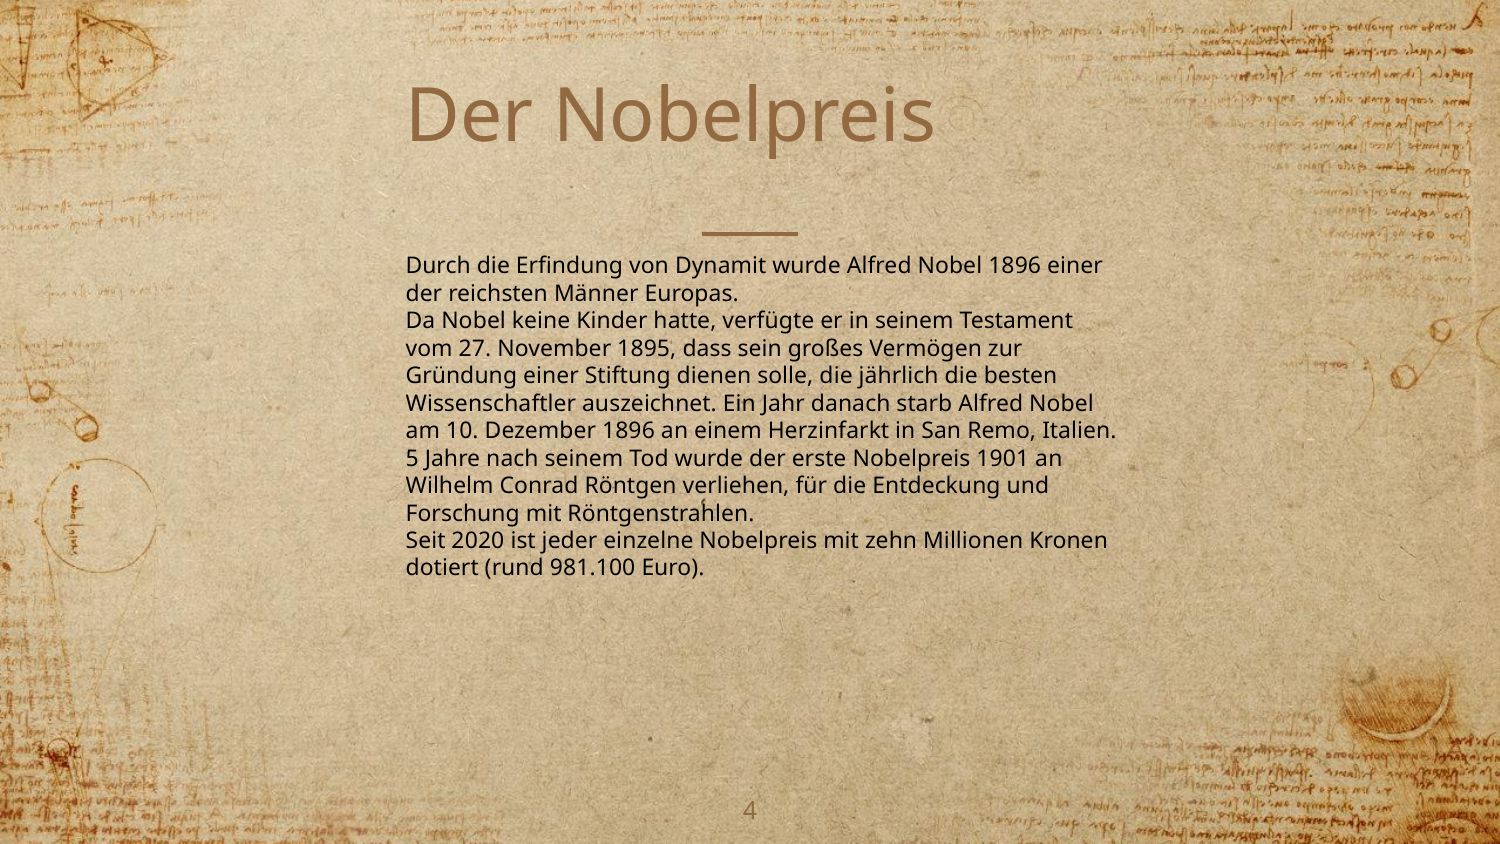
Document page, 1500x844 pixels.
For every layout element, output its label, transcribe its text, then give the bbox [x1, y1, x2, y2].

slide_number 4 [705, 779, 795, 844]
text_box Der Nobelpreis [390, 59, 1141, 165]
picture [0, 0, 1500, 844]
text_box Durch die Erfindung von Dynamit wurde Alfred Nobel 1896 einer der reichsten Männer Europas. Da Nobel keine Kinder hatte, verfügte er in seinem Testament vom 27. November 1895, dass sein großes Vermögen zur Gründung einer Stiftung dienen solle, die jährlich die besten Wissenschaftler auszeichnet. Ein Jahr danach starb Alfred Nobel am 10. Dezember 1896 an einem Herzinfarkt in San Remo, Italien. 5 Jahre nach seinem Tod wurde der erste Nobelpreis 1901 an Wilhelm Conrad Röntgen verliehen, für die Entdeckung und Forschung mit Röntgenstrahlen. Seit 2020 ist jeder einzelne Nobelpreis mit zehn Millionen Kronen dotiert (rund 981.100 Euro). [390, 243, 1141, 588]
